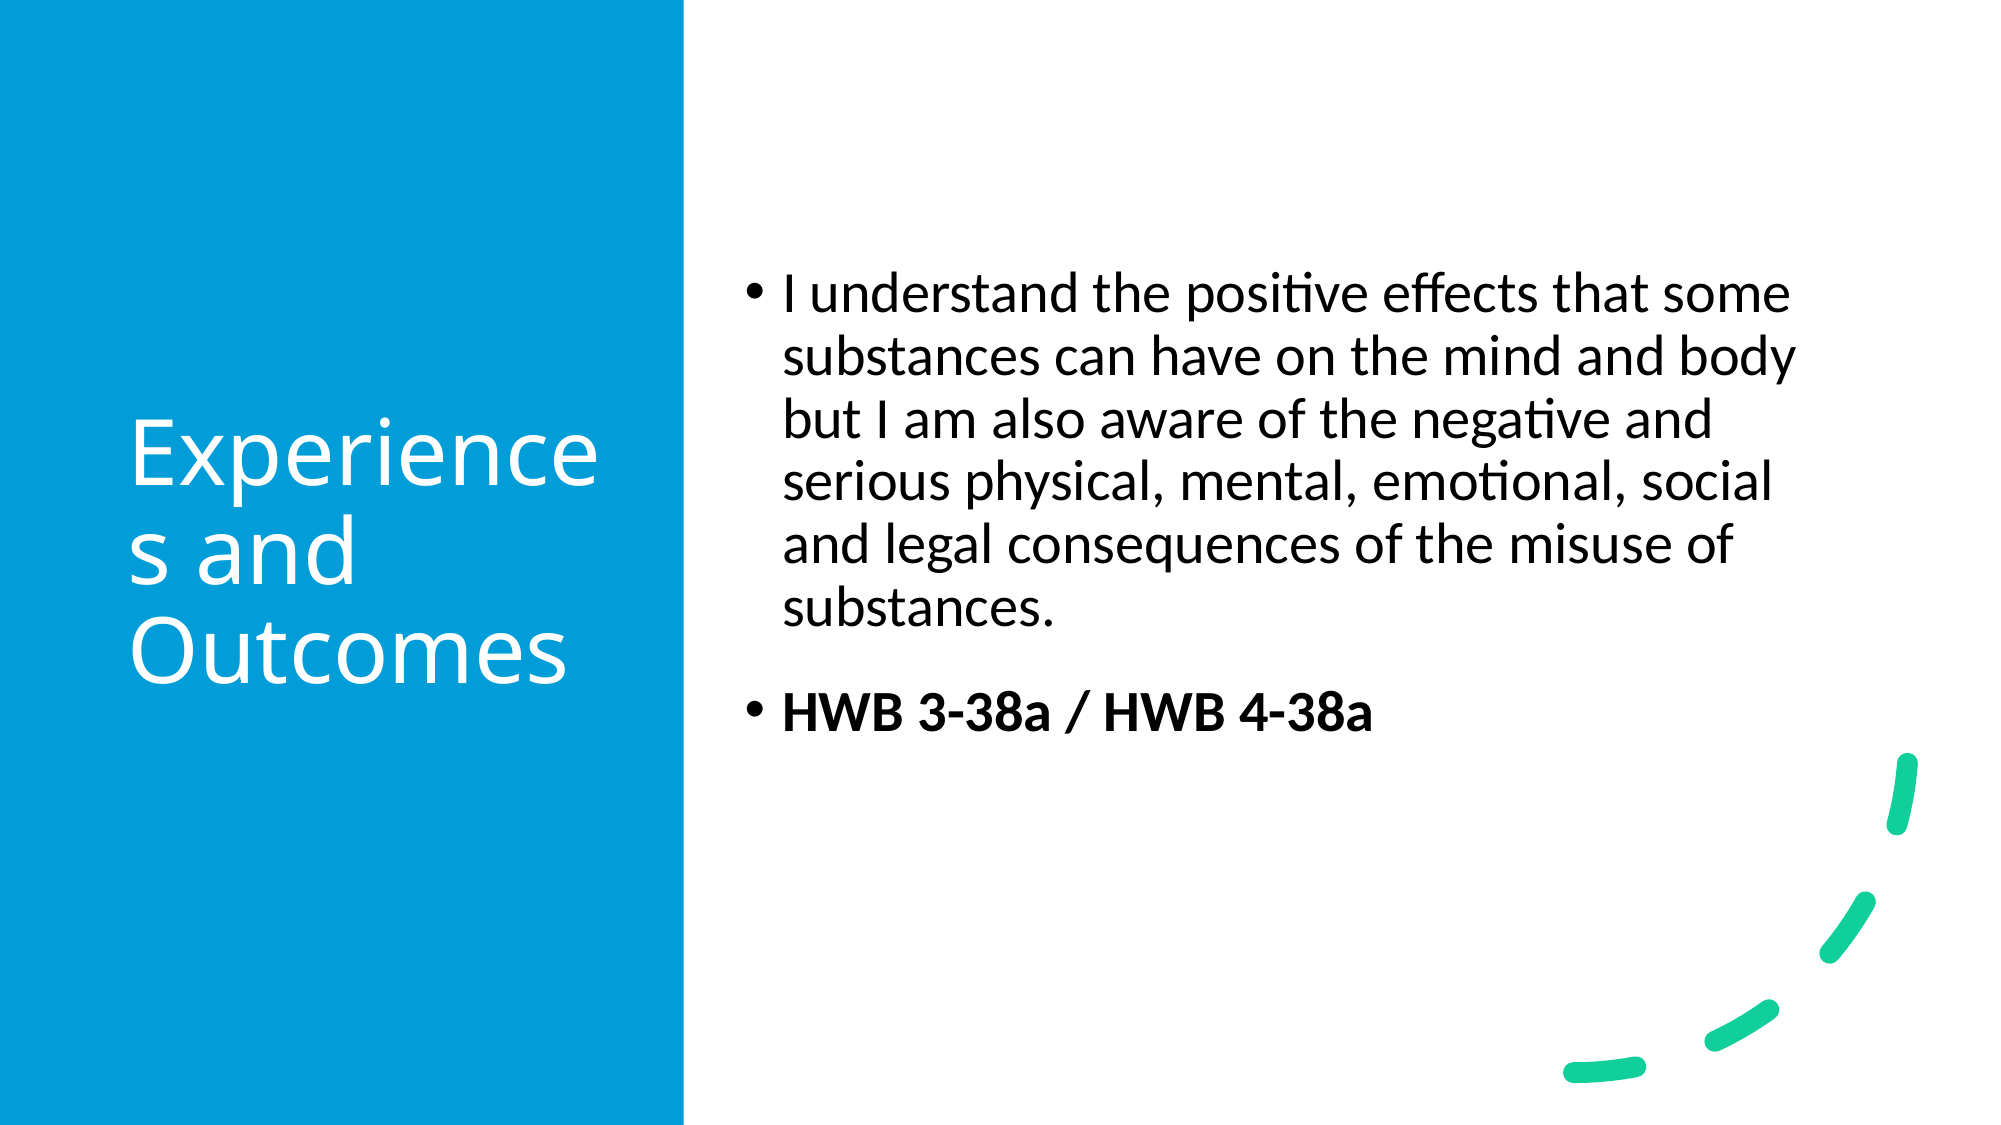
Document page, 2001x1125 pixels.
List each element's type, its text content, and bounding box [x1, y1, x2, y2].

text_box [685, 0, 2000, 1125]
text_box [0, 0, 685, 1125]
text_box [1863, 737, 1909, 907]
title Experiences and Outcomes [112, 97, 638, 1014]
list I understand the positive effects that some substances can have on the mind and body but I am also aware of the negative and serious physical, mental, emotional, social and legal consequences of the misuse of substances. HWB 3-38a / HWB 4-38a [729, 97, 1863, 1014]
text_box [1572, 1014, 1764, 1074]
